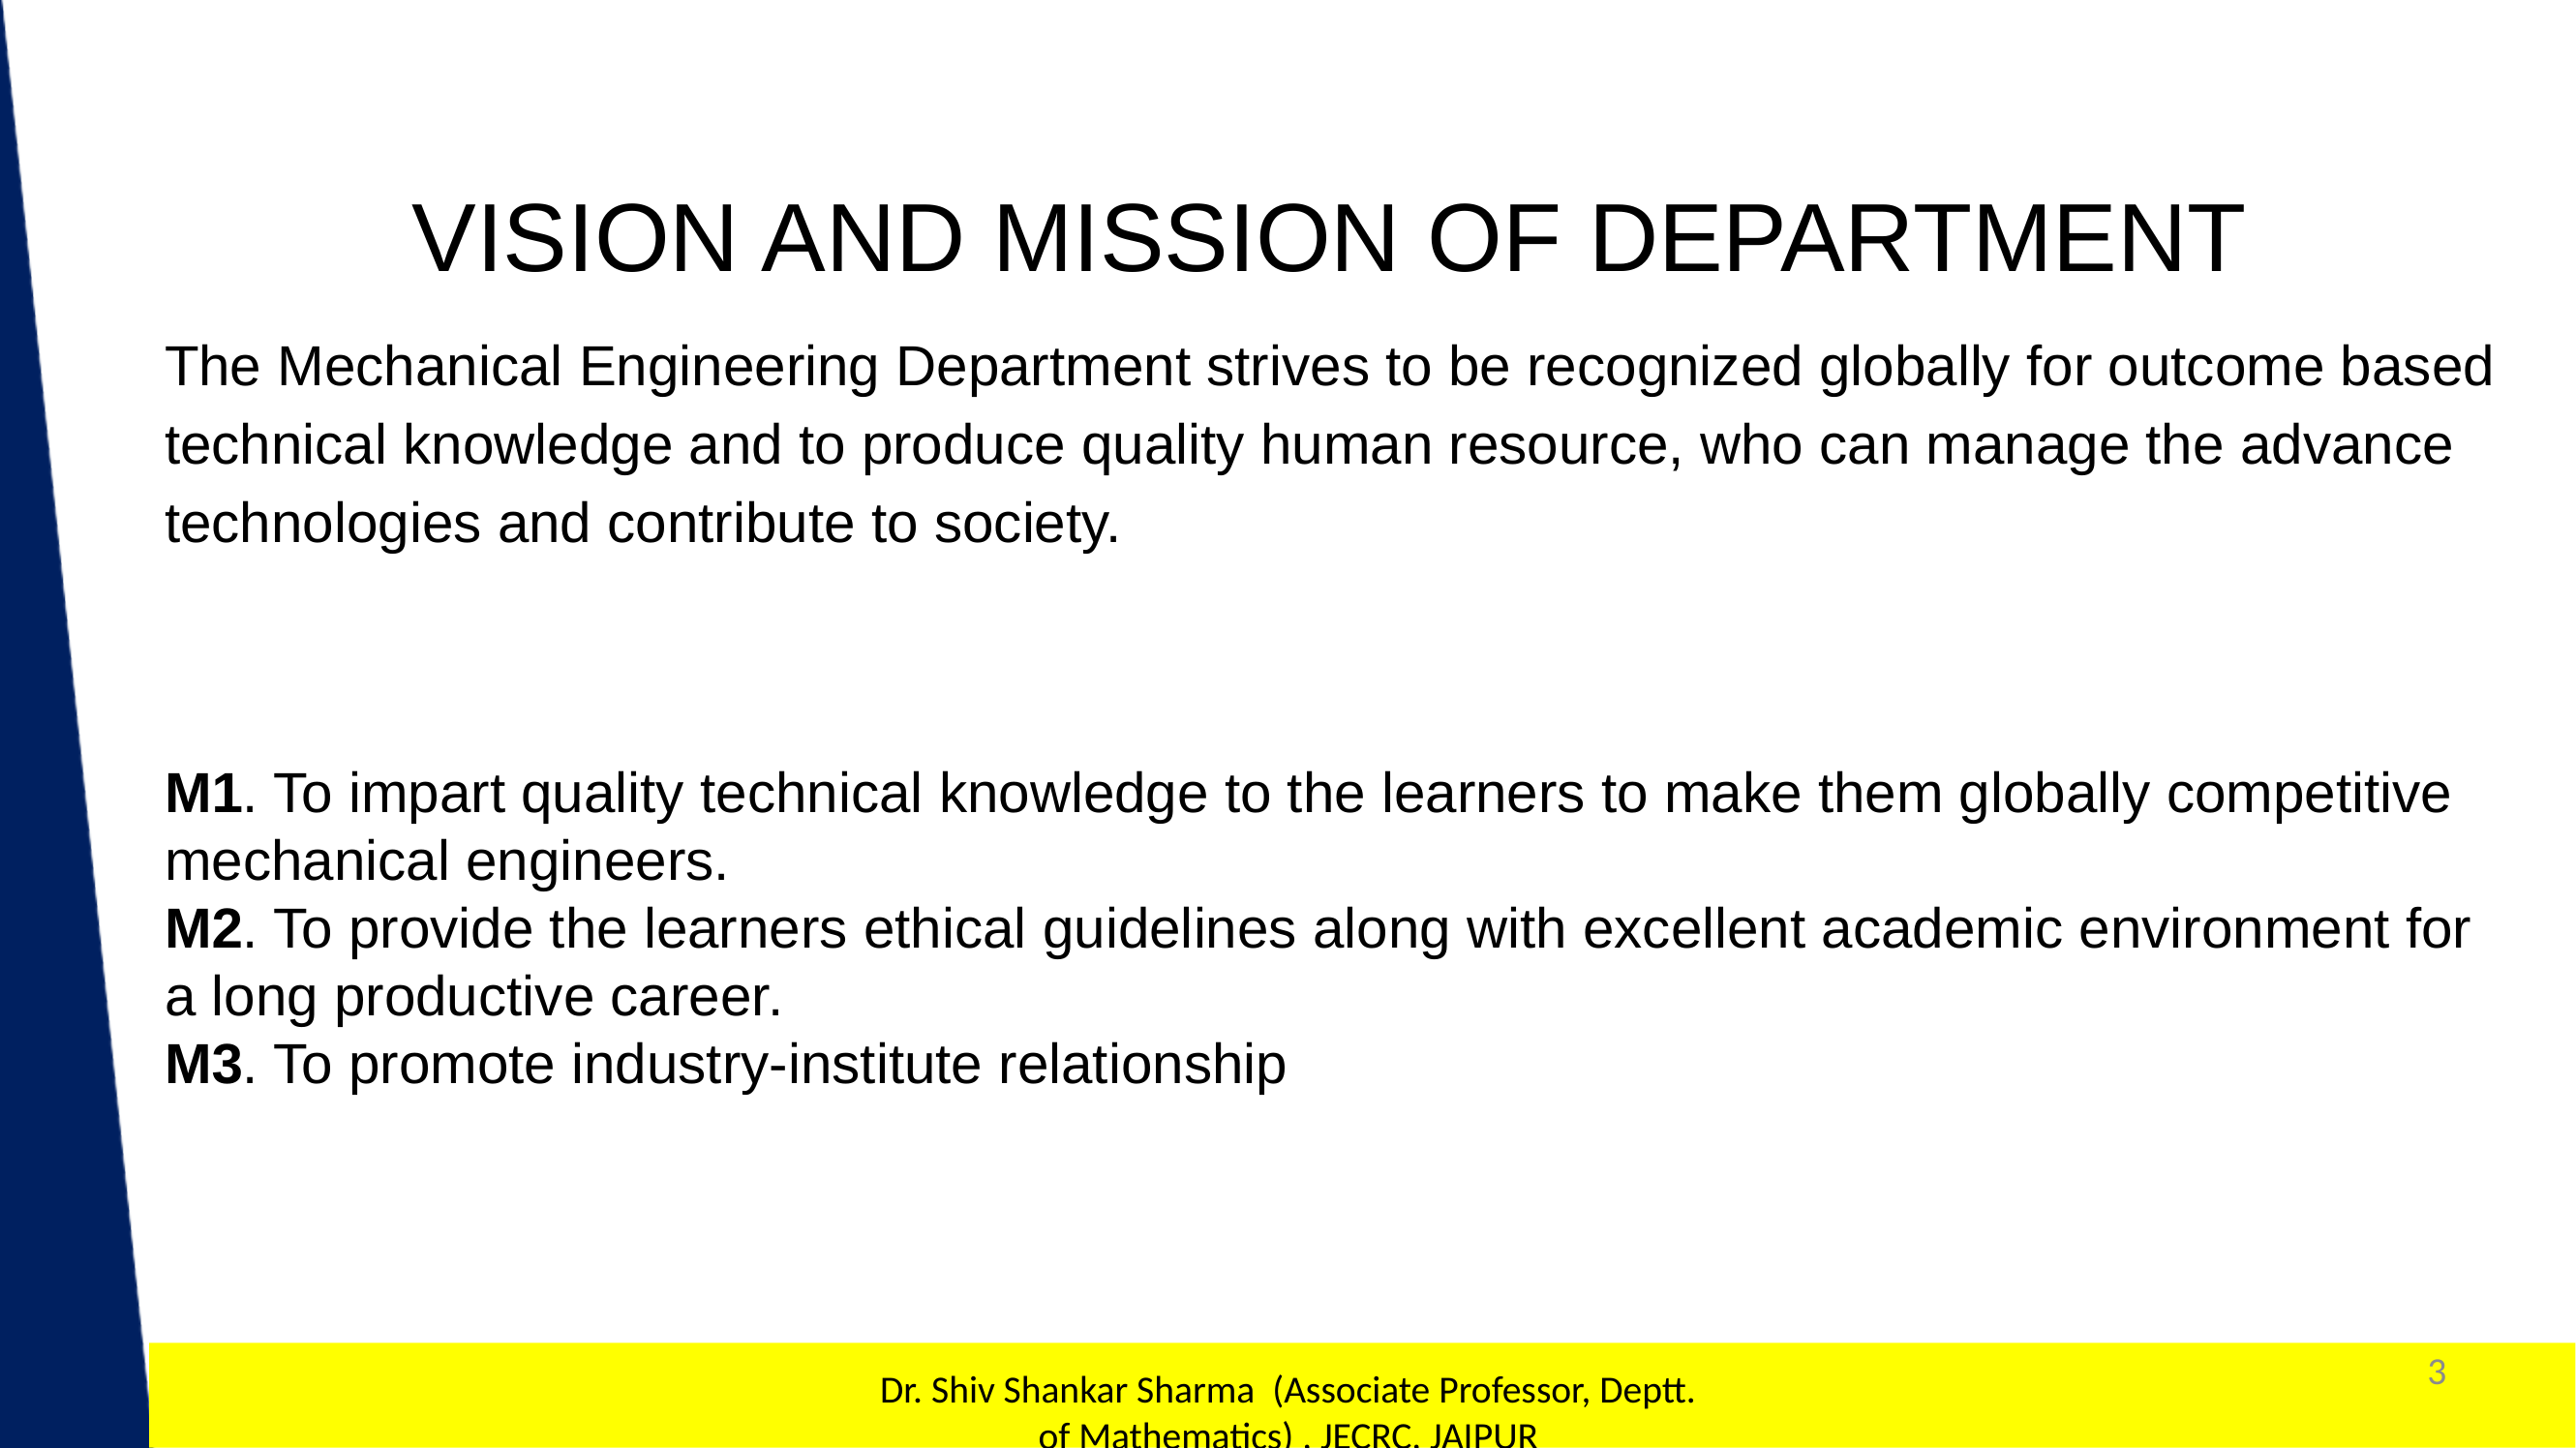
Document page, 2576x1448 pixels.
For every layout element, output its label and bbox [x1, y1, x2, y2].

text_box [0, 0, 2576, 1448]
